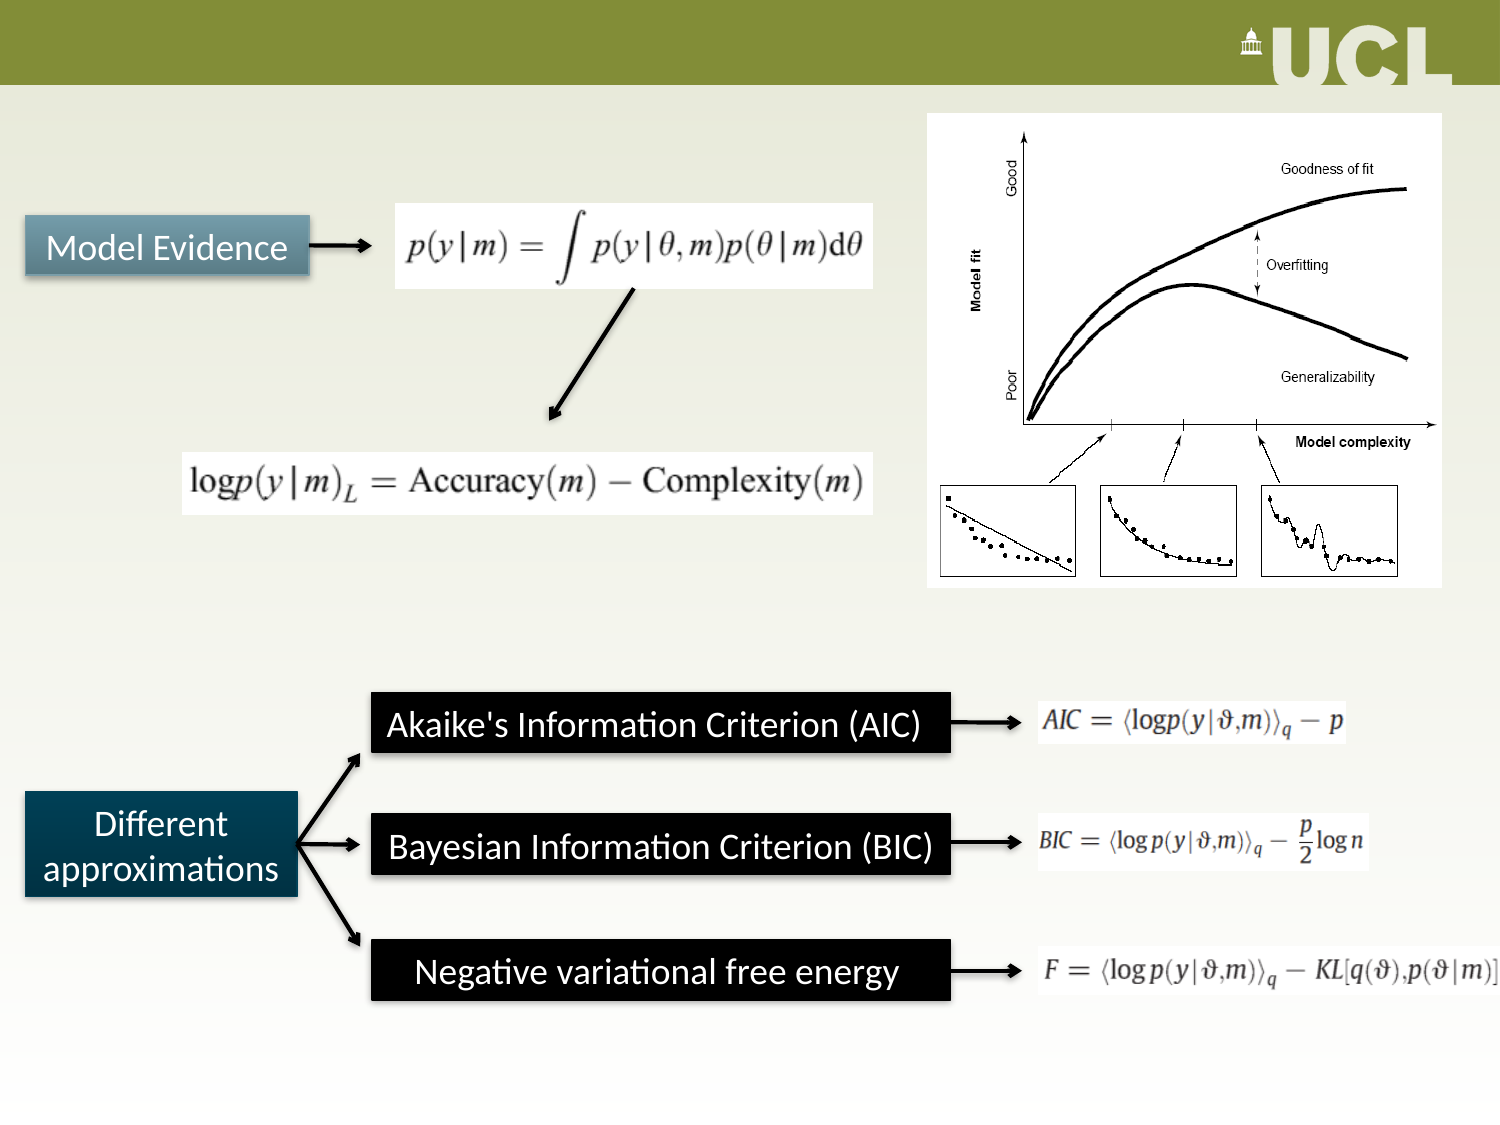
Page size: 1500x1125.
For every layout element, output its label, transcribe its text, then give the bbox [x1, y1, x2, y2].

picture [0, 0, 1500, 85]
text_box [548, 287, 635, 421]
picture [926, 113, 1442, 589]
picture [182, 452, 873, 515]
text_box Akaike's Information Criterion (AIC) [371, 692, 951, 753]
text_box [296, 844, 361, 947]
picture [1037, 701, 1346, 744]
picture [1037, 813, 1369, 871]
text_box Different approximations [25, 791, 291, 897]
text_box Negative variational free energy [371, 939, 951, 1001]
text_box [296, 752, 361, 844]
picture [1037, 946, 1500, 996]
text_box Model Evidence [25, 215, 310, 276]
picture [395, 203, 873, 289]
text_box Bayesian Information Criterion (BIC) [371, 813, 951, 875]
